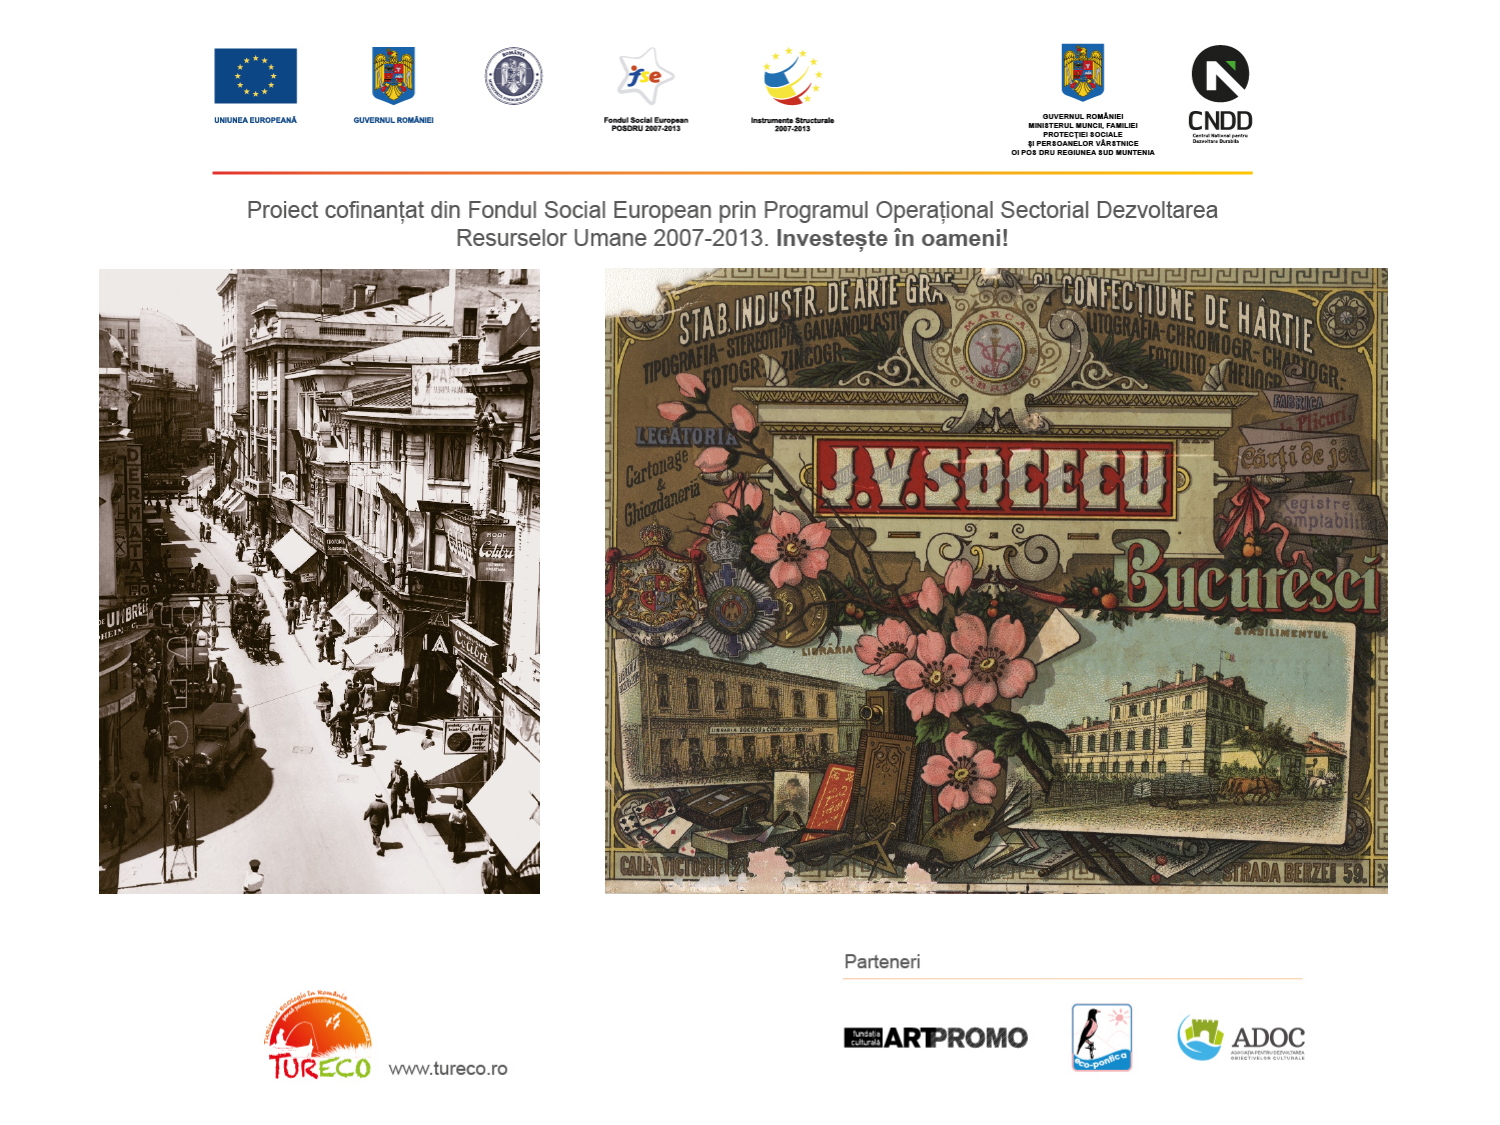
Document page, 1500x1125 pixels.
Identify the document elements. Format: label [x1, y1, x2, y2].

picture [162, 924, 1403, 1104]
list [99, 268, 541, 895]
picture [112, 0, 1388, 894]
